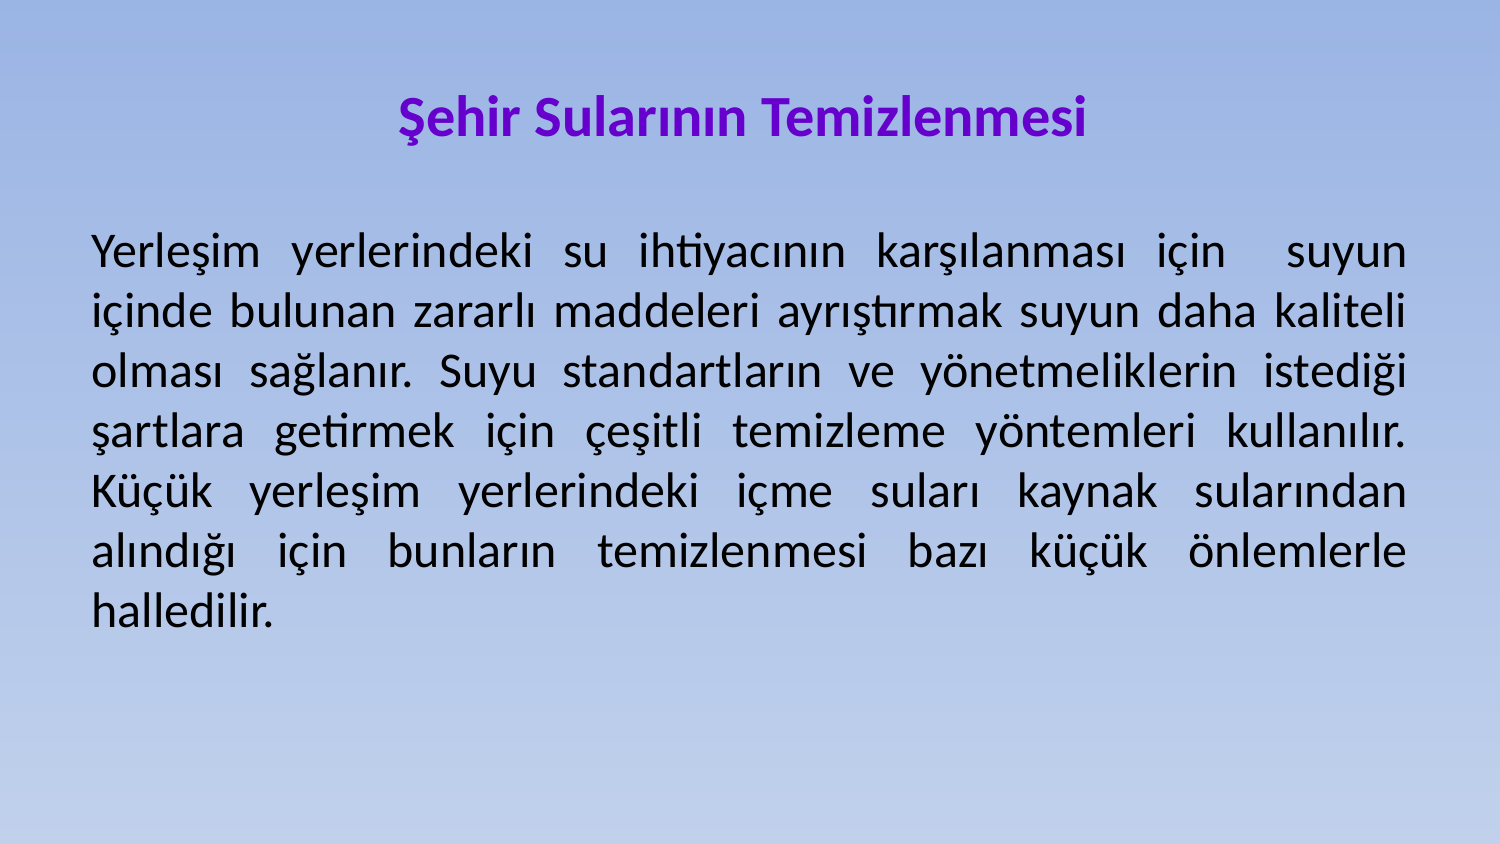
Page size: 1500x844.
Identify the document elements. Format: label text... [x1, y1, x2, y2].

text_box Şehir Sularının Temizlenmesi Yerleşim yerlerindeki su ihtiyacının karşılanması için suyun içinde bulunan zararlı maddeleri ayrıştırmak suyun daha kaliteli olması sağlanır. Suyu standartların ve yönetmeliklerin istediği şartlara getirmek için çeşitli temizleme yöntemleri kullanılır. Küçük yerleşim yerlerindeki içme suları kaynak sularından alındığı için bunların temizlenmesi bazı küçük önlemlerle halledilir. [76, 70, 1424, 645]
